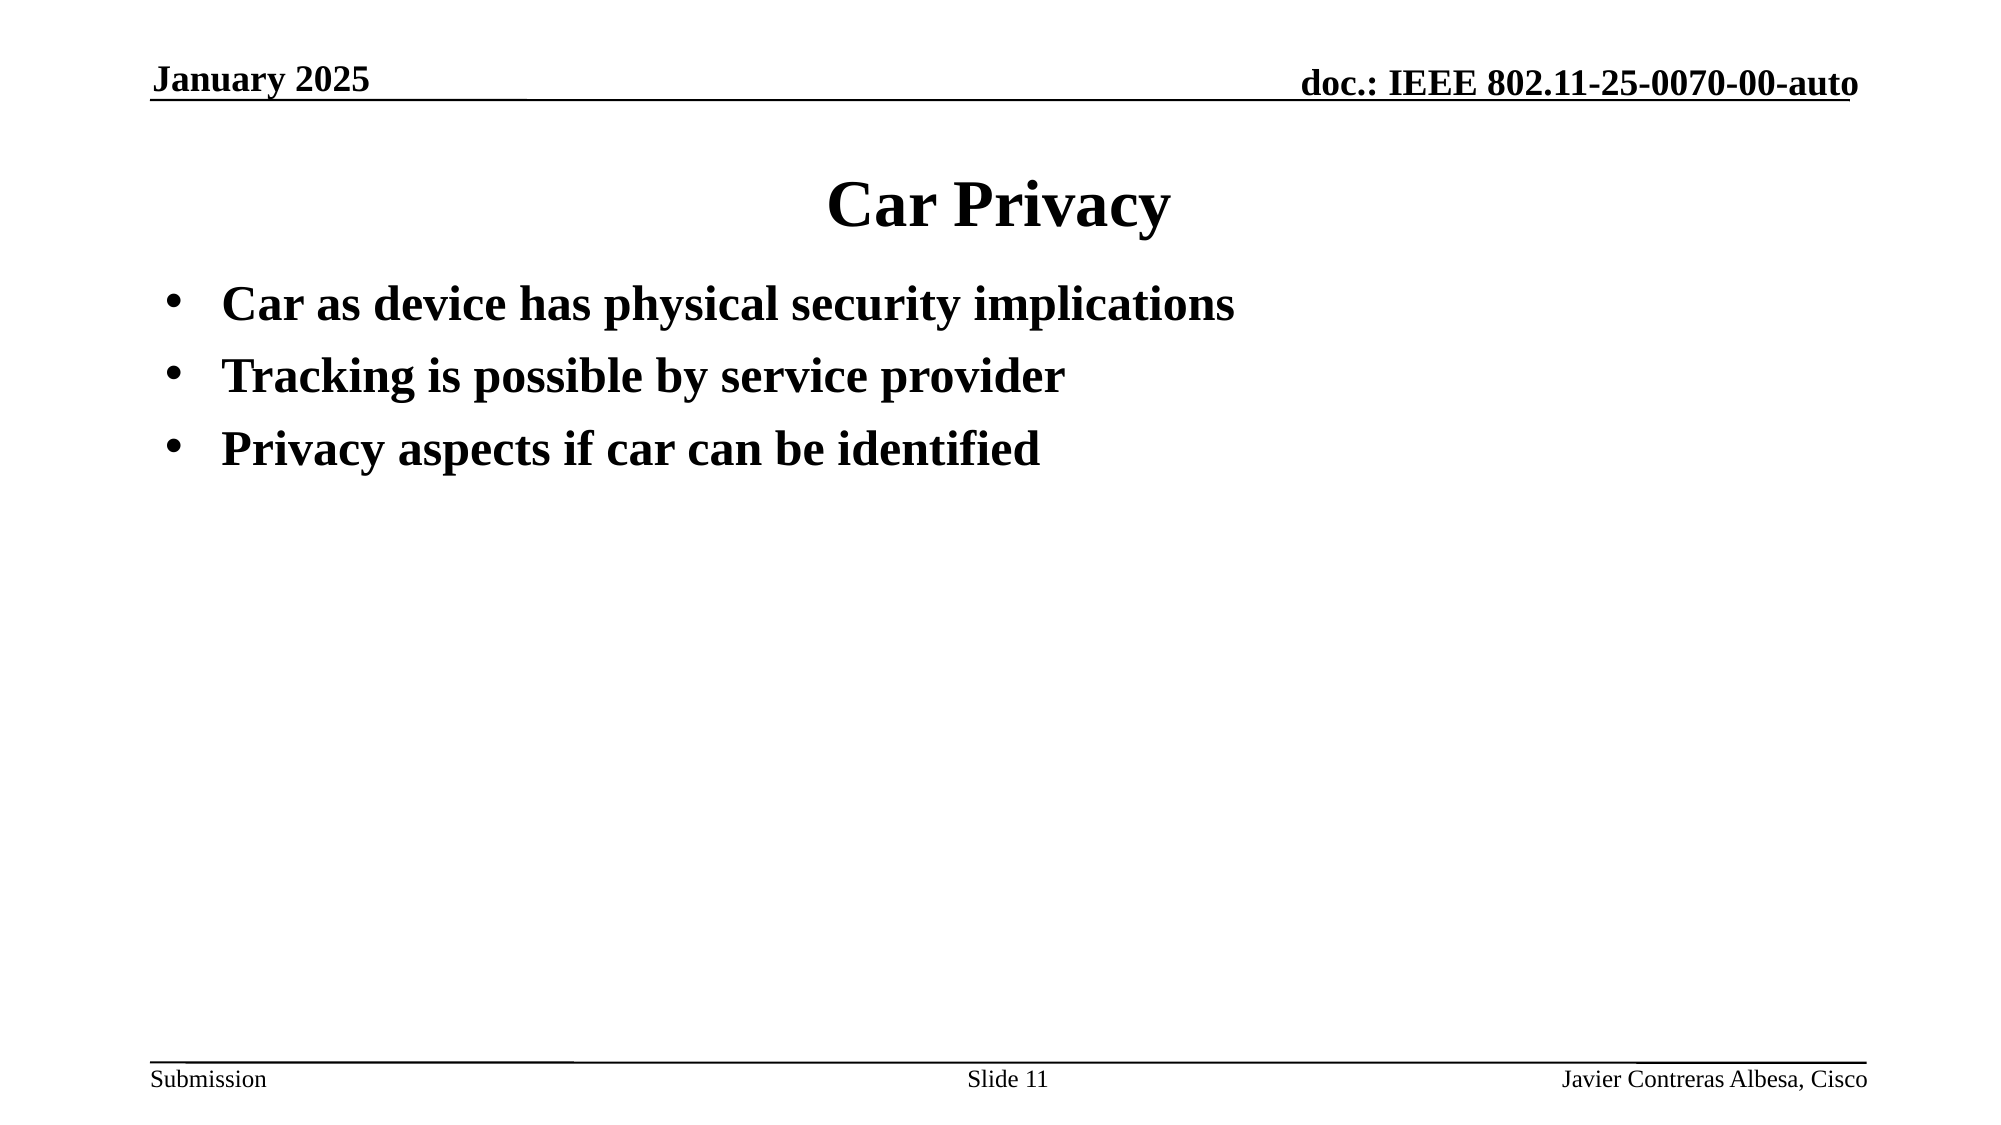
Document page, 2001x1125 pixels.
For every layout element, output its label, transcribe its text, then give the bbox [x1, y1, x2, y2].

footer Javier Contreras Albesa, Cisco [1171, 1061, 1869, 1093]
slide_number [152, 54, 563, 100]
slide_number Slide 11 [950, 1061, 1067, 1123]
list Car as device has physical security implications Tracking is possible by service provider Privacy aspects if car can be identified [149, 262, 1850, 938]
title Car Privacy [149, 112, 1850, 262]
